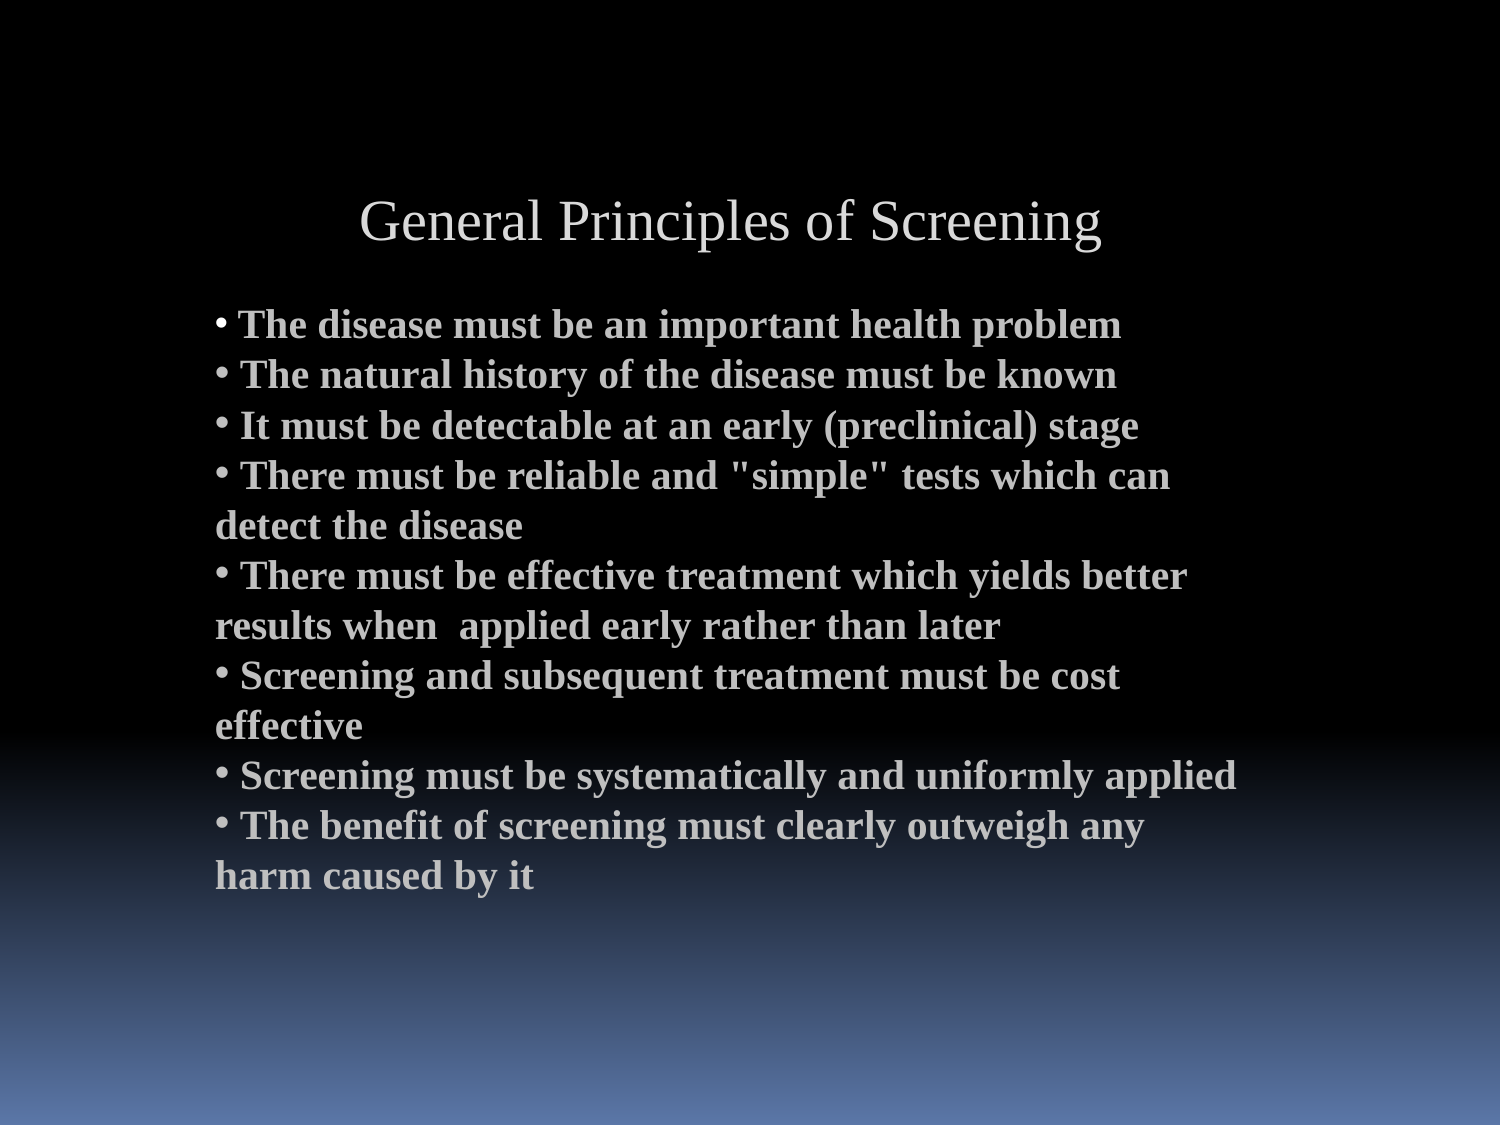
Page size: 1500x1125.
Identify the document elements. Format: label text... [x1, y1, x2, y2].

text_box General Principles of Screening The disease must be an important health problem The natural history of the disease must be known It must be detectable at an early (preclinical) stage There must be reliable and "simple" tests which can detect the disease There must be effective treatment which yields better results when applied early rather than later Screening and subsequent treatment must be cost effective Screening must be systematically and uniformly applied The benefit of screening must clearly outweigh any harm caused by it [199, 174, 1263, 905]
